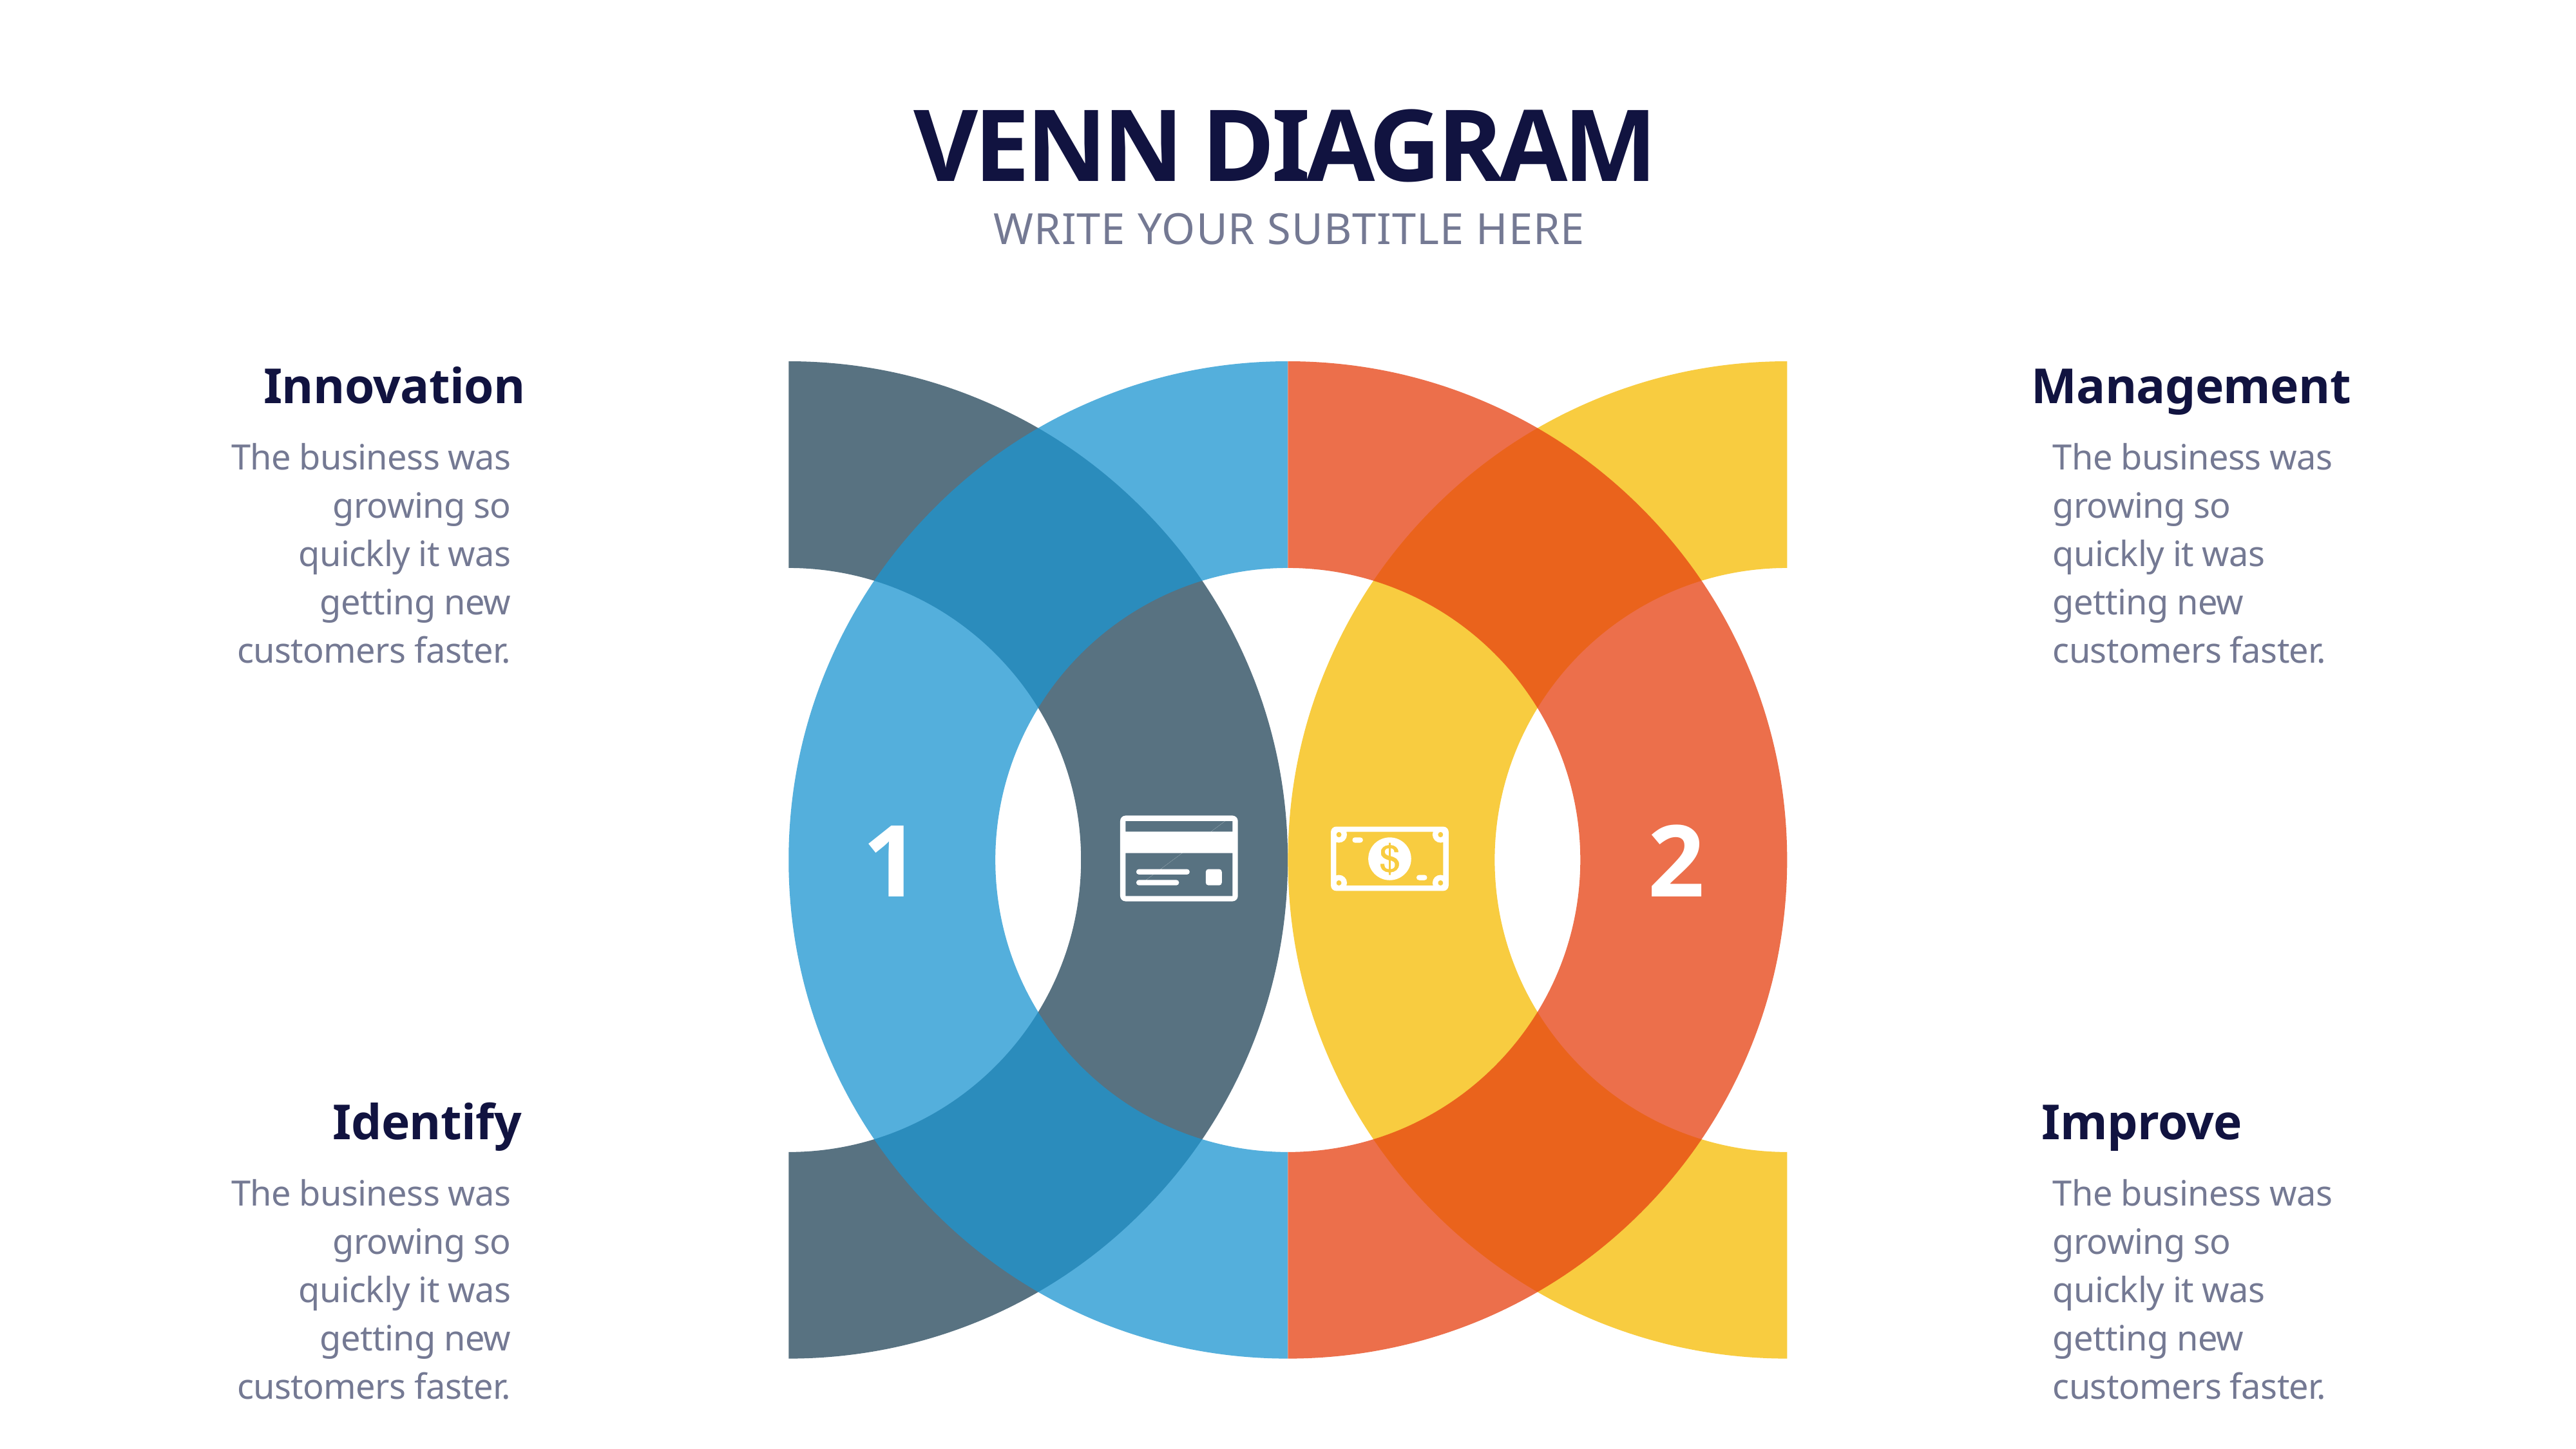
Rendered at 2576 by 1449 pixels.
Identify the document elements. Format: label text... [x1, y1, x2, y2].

text_box [1038, 581, 1288, 1139]
text_box The business was growing so quickly it was getting new customers faster. [207, 1160, 520, 1412]
text_box [1288, 361, 1788, 1359]
text_box [1288, 581, 1538, 1139]
text_box Management [2021, 350, 2361, 418]
text_box 2 [1639, 792, 1715, 922]
text_box [788, 361, 1288, 1359]
text_box The business was growing so quickly it was getting new customers faster. [2043, 423, 2357, 675]
text_box [1120, 815, 1238, 902]
text_box [788, 1139, 1038, 1359]
text_box [1538, 1139, 1788, 1359]
text_box VENN DIAGRAM [904, 77, 1667, 206]
text_box Innovation [254, 350, 535, 418]
text_box [1538, 361, 1788, 581]
text_box [1331, 826, 1449, 891]
text_box The business was growing so quickly it was getting new customers faster. [207, 423, 520, 675]
text_box WRITE YOUR SUBTITLE HERE [984, 196, 1595, 258]
text_box 1 [853, 792, 930, 922]
text_box The business was growing so quickly it was getting new customers faster. [2043, 1160, 2357, 1412]
text_box Identify [323, 1086, 531, 1155]
text_box Improve [2032, 1086, 2252, 1155]
text_box [788, 361, 1038, 581]
